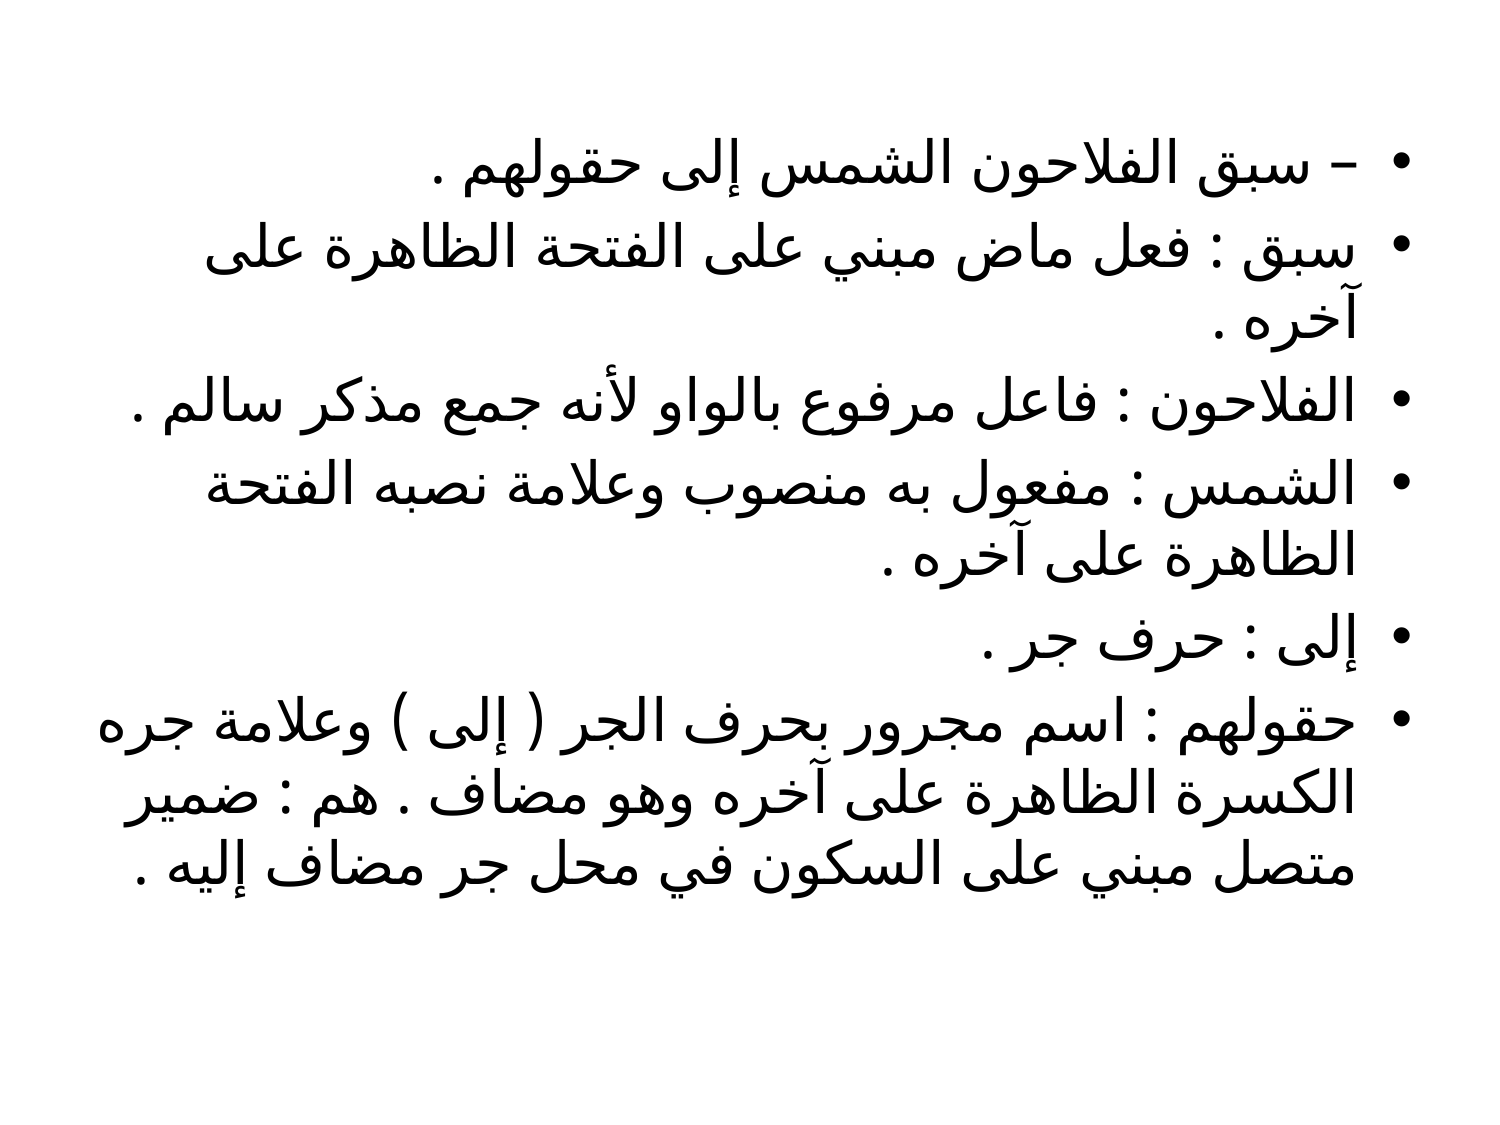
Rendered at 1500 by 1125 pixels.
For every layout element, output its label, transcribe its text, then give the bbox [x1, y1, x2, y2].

list – سبق الفلاحون الشمس إلى حقولهم . سبق : فعل ماض مبني على الفتحة الظاهرة على آخره . الفلاحون : فاعل مرفوع بالواو لأنه جمع مذكر سالم . الشمس : مفعول به منصوب وعلامة نصبه الفتحة الظاهرة على آخره . إلى : حرف جر . حقولهم : اسم مجرور بحرف الجر ( إلى ) وعلامة جره الكسرة الظاهرة على آخره وهو مضاف . هم : ضمير متصل مبني على السكون في محل جر مضاف إليه . [75, 117, 1425, 1005]
